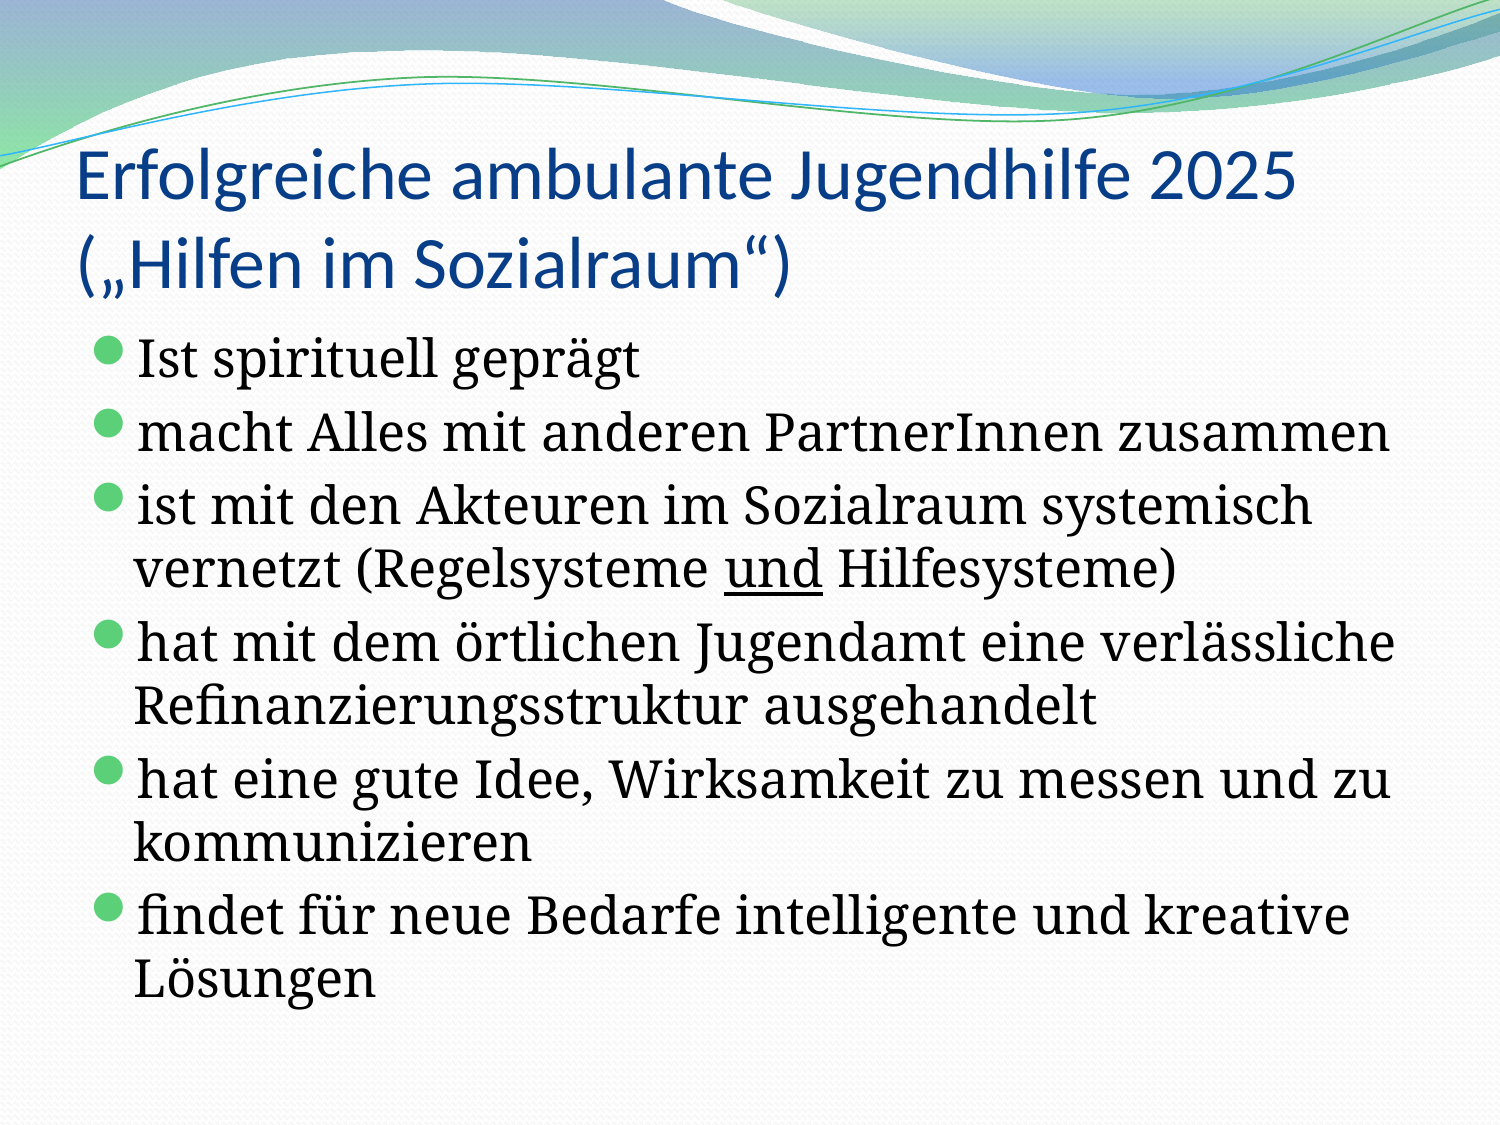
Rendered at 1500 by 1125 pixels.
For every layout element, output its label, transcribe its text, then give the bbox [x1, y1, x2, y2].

title Erfolgreiche ambulante Jugendhilfe 2025 („Hilfen im Sozialraum“) [75, 115, 1425, 303]
list Ist spirituell geprägt macht Alles mit anderen PartnerInnen zusammen ist mit den Akteuren im Sozialraum systemisch vernetzt (Regelsysteme und Hilfesysteme) hat mit dem örtlichen Jugendamt eine verlässliche Refinanzierungsstruktur ausgehandelt hat eine gute Idee, Wirksamkeit zu messen und zu kommunizieren findet für neue Bedarfe intelligente und kreative Lösungen [75, 317, 1425, 1038]
